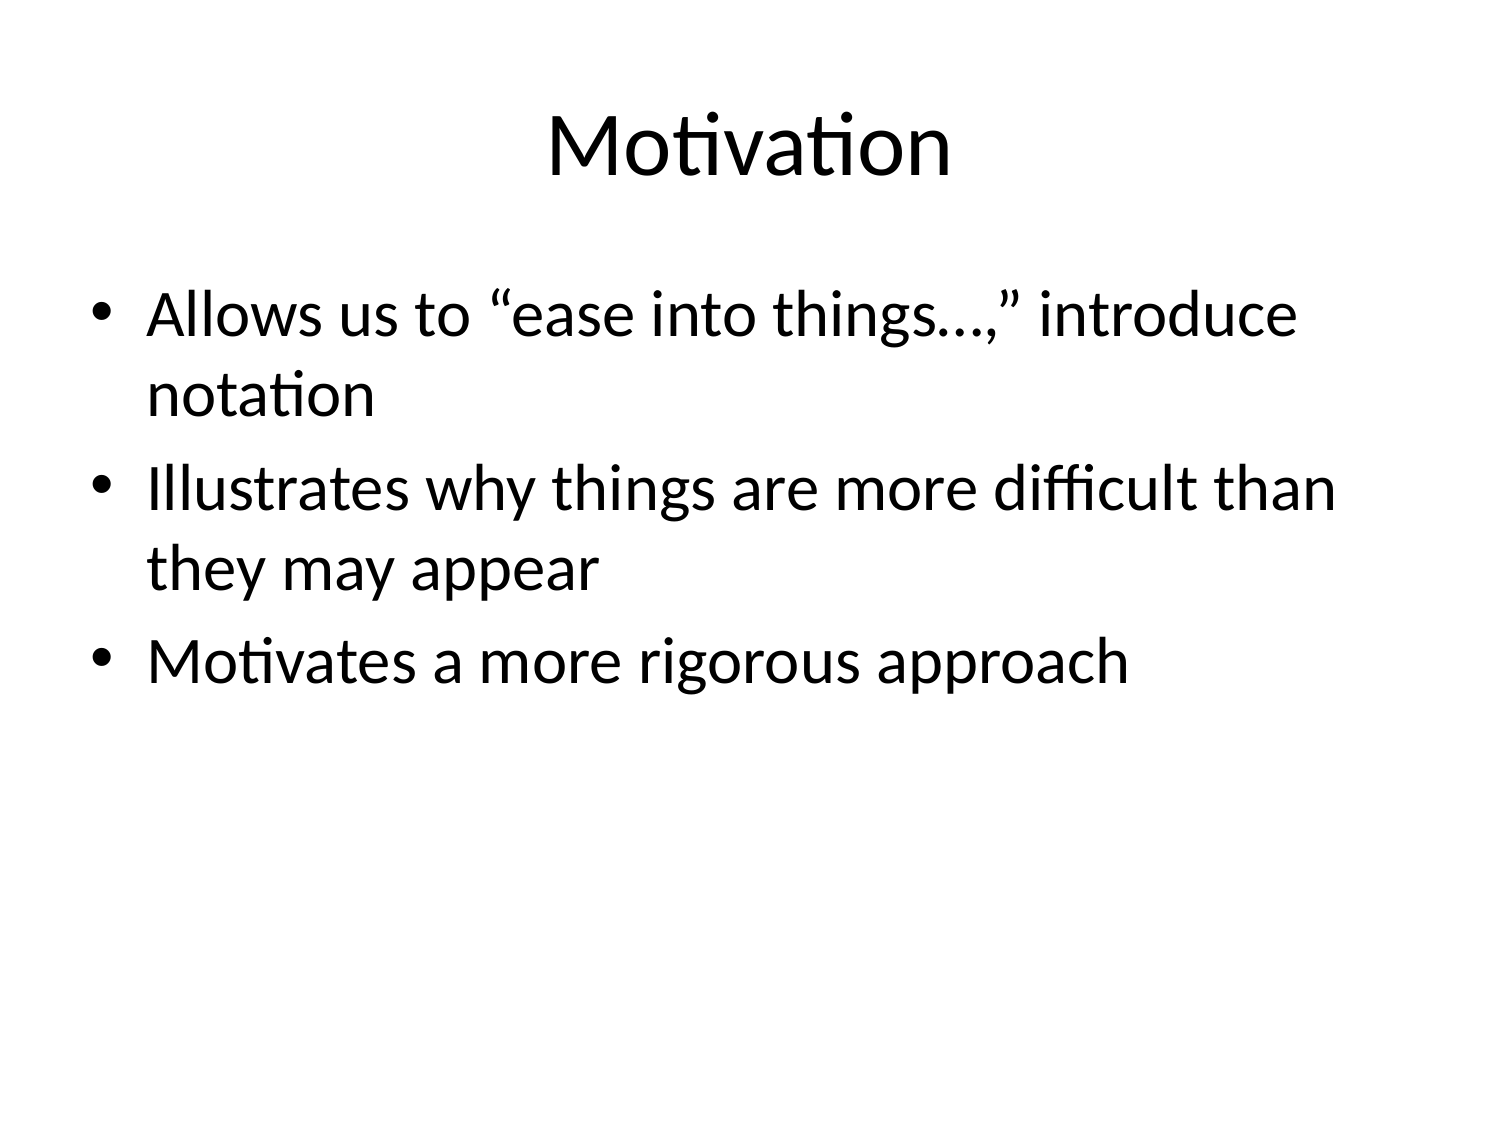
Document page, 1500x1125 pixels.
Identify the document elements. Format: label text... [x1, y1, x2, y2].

list Allows us to “ease into things…,” introduce notation Illustrates why things are more difficult than they may appear Motivates a more rigorous approach [75, 262, 1425, 1005]
title Motivation [75, 45, 1425, 233]
